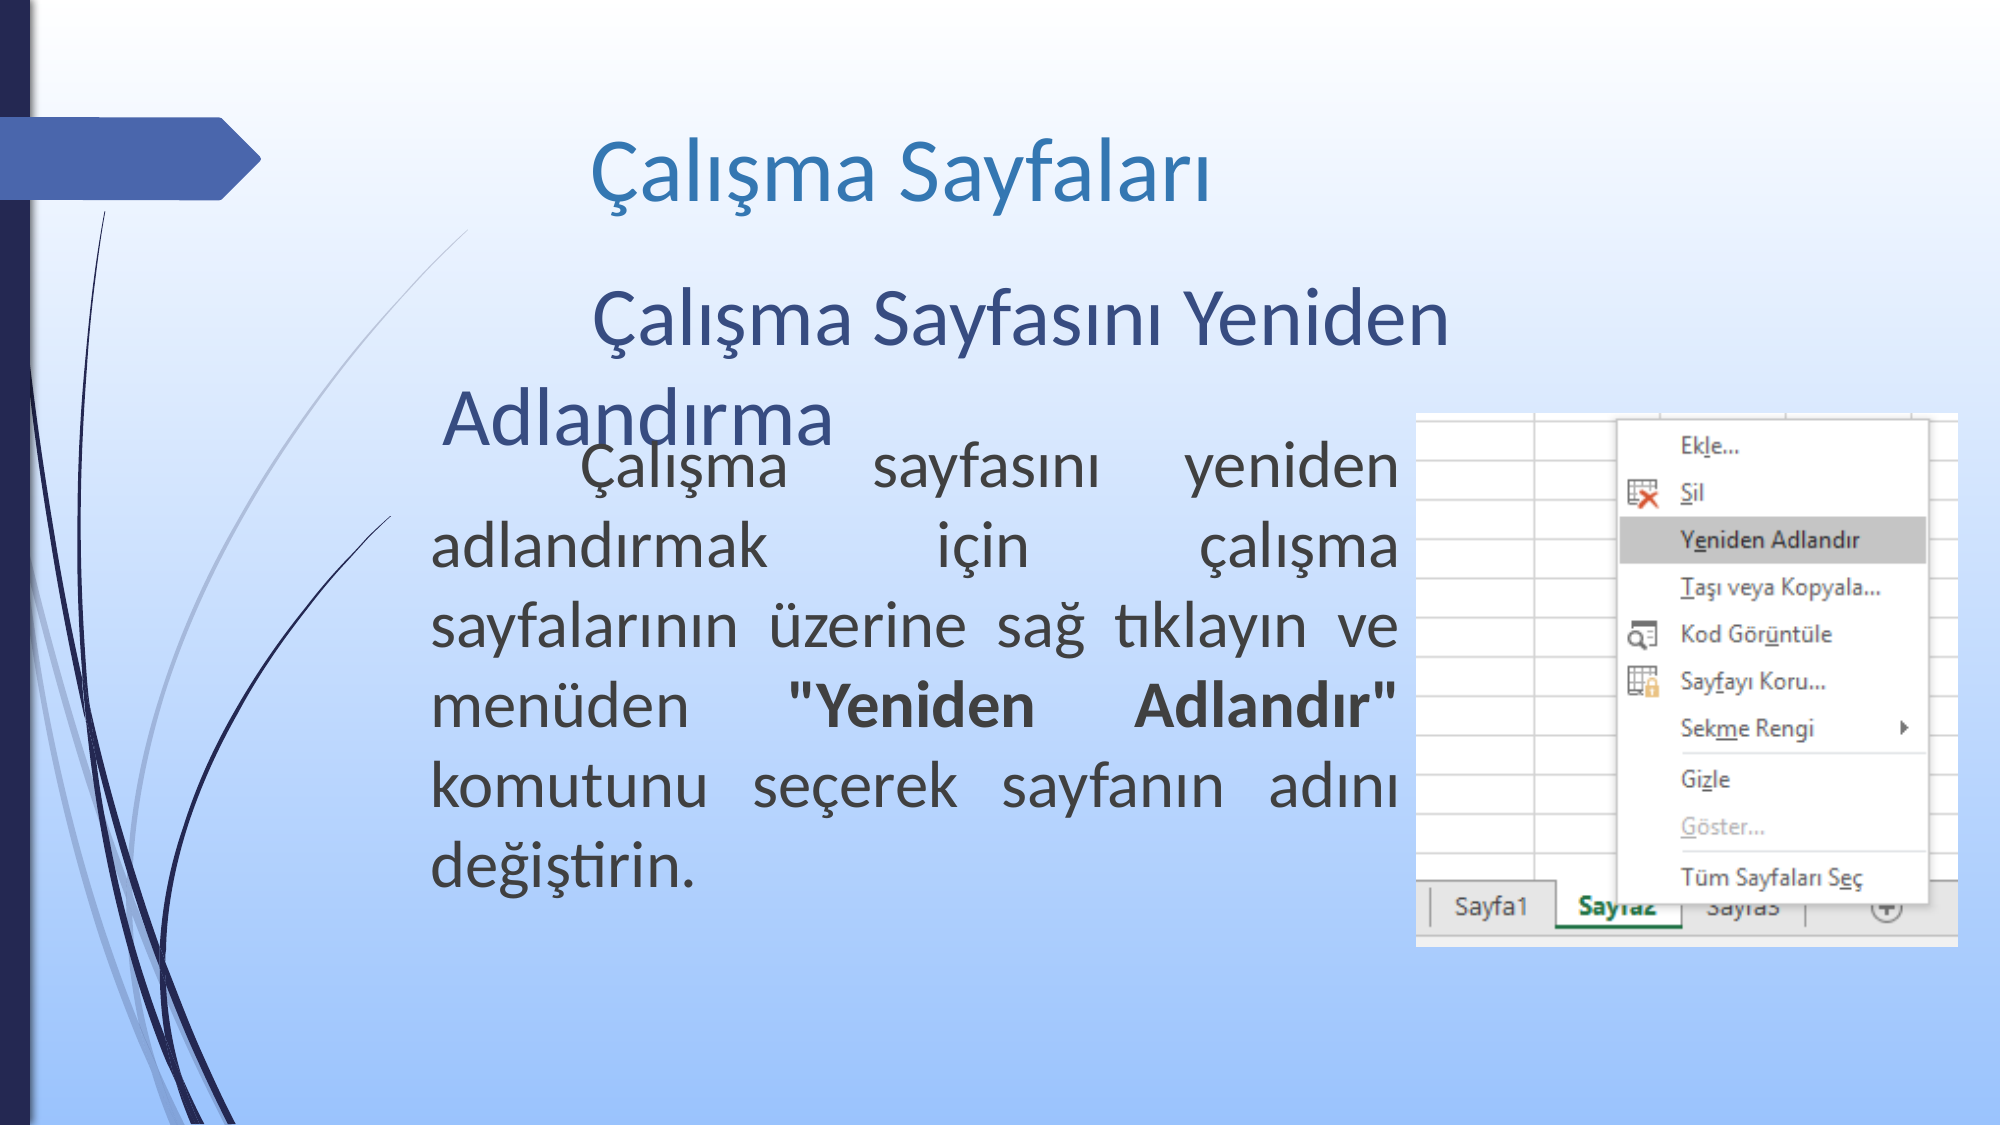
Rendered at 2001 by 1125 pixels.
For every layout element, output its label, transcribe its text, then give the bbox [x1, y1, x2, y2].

text_box Çalışma sayfasını yeniden adlandırmak için çalışma sayfalarının üzerine sağ tıklayın ve menüden "Yeniden Adlandır" komutunu seçerek sayfanın adını değiştirin. [415, 413, 1417, 963]
picture [1415, 412, 1959, 948]
text_box Çalışma Sayfasını Yeniden Adlandırma [277, 254, 1843, 403]
title Çalışma Sayfaları [425, 102, 1888, 313]
